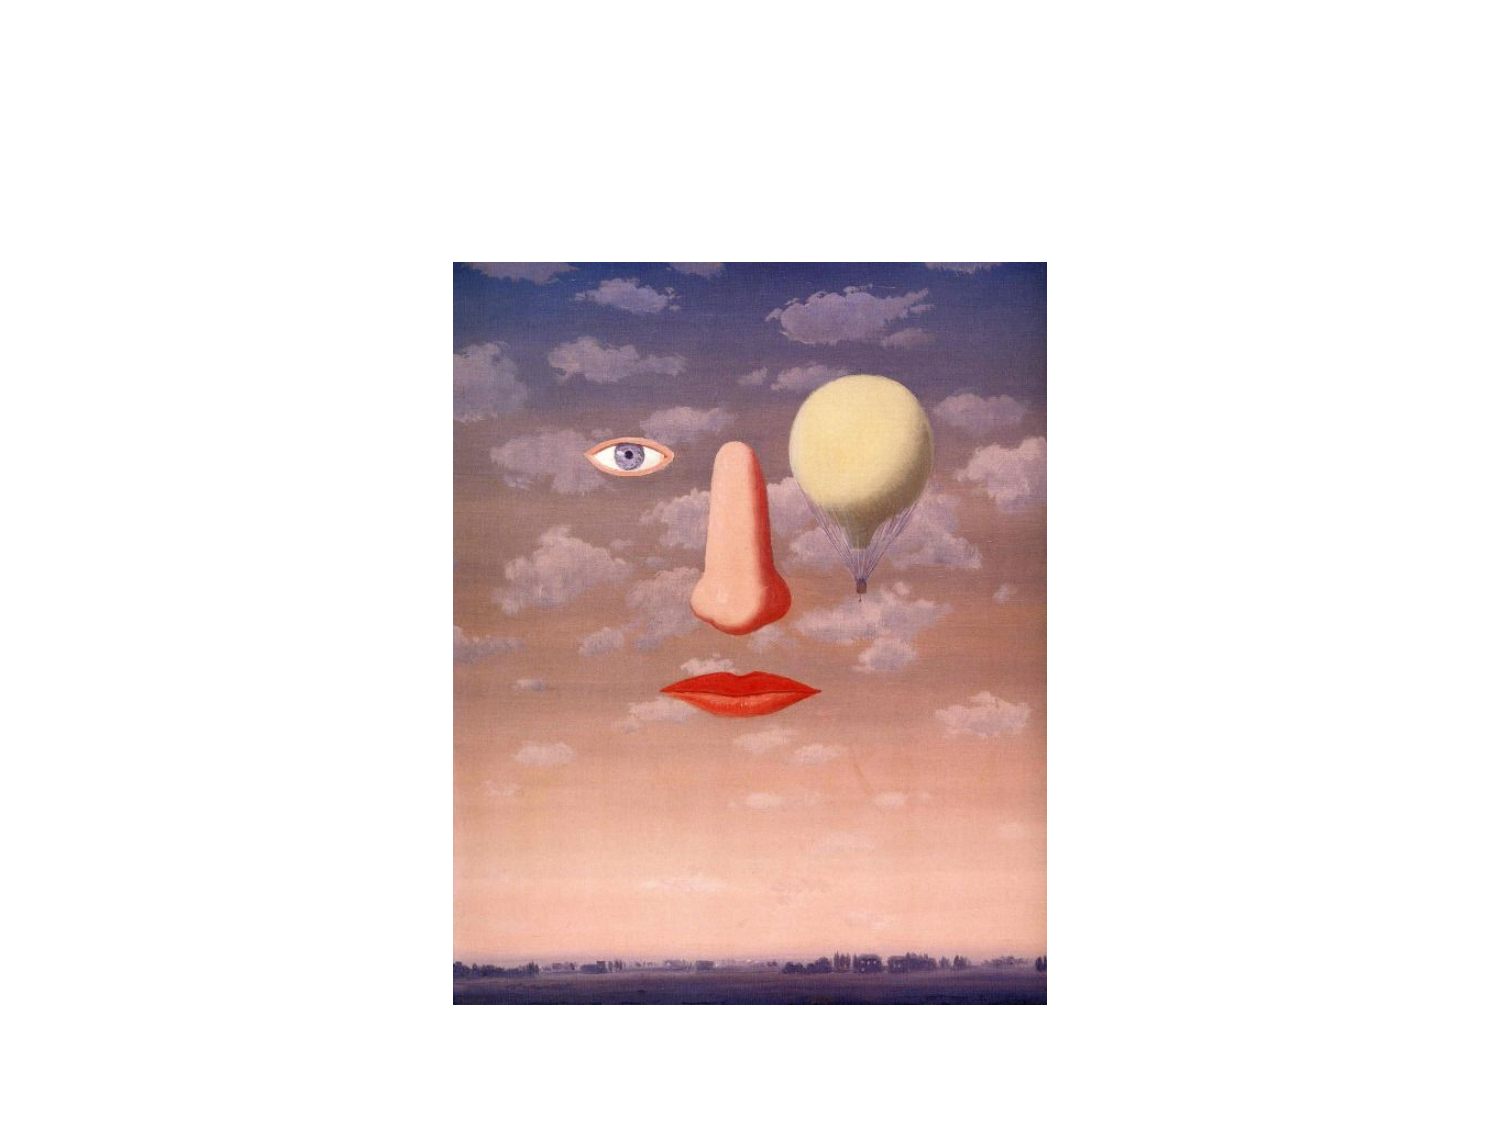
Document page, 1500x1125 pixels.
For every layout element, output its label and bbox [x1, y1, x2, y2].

list [453, 262, 1047, 1006]
